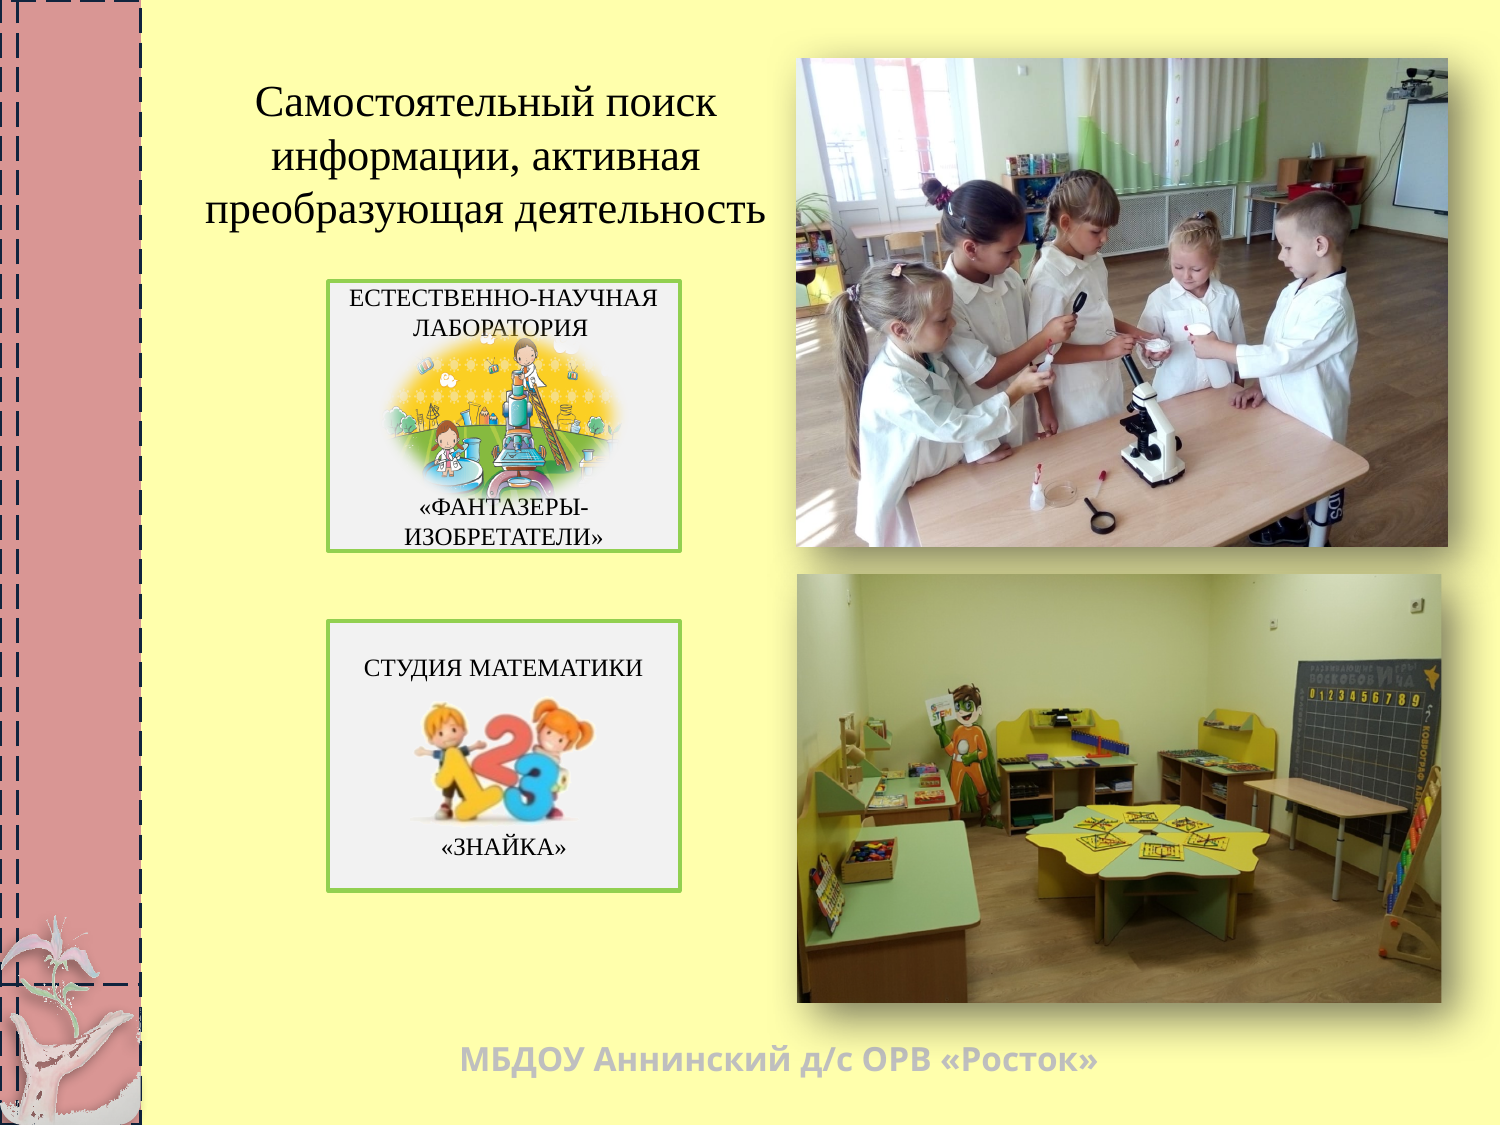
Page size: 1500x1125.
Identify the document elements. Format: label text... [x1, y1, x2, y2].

picture [409, 691, 598, 833]
text_box МБДОУ Аннинский д/с ОРВ «Росток» [210, 1031, 1348, 1086]
text_box ЕСТЕСТВЕННО-НАУЧНАЯ ЛАБОРАТОРИЯ «ФАНТАЗЕРЫ-ИЗОБРЕТАТЕЛИ» [326, 279, 682, 553]
picture [796, 58, 1449, 547]
picture [0, 913, 141, 1125]
picture [374, 316, 633, 516]
text_box Самостоятельный поиск информации, активная преобразующая деятельность [187, 58, 786, 247]
text_box [0, 0, 143, 916]
text_box СТУДИЯ МАТЕМАТИКИ «ЗНАЙКА» [326, 619, 682, 893]
picture [796, 573, 1442, 1003]
